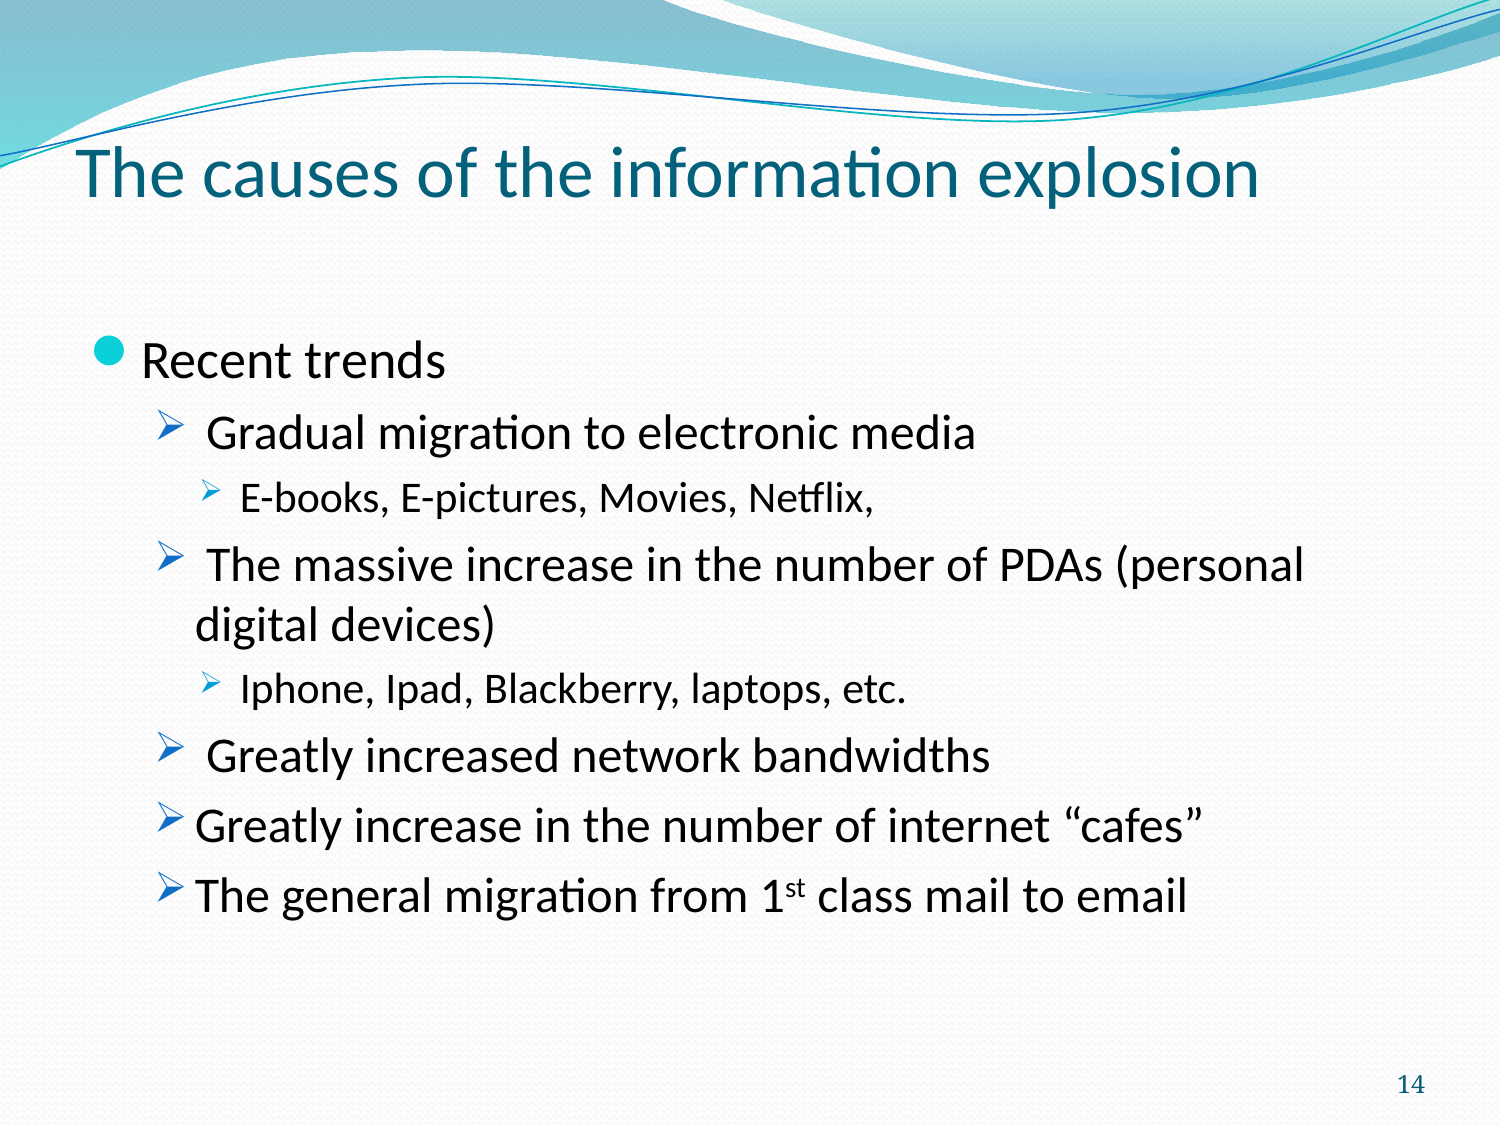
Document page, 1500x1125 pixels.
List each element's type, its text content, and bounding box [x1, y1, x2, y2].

slide_number 14 [1299, 1042, 1425, 1103]
list Recent trends Gradual migration to electronic media E-books, E-pictures, Movies, Netflix, The massive increase in the number of PDAs (personal digital devices) Iphone, Ipad, Blackberry, laptops, etc. Greatly increased network bandwidths Greatly increase in the number of internet “cafes” The general migration from 1st class mail to email [75, 317, 1425, 1038]
title The causes of the information explosion [75, 115, 1425, 213]
